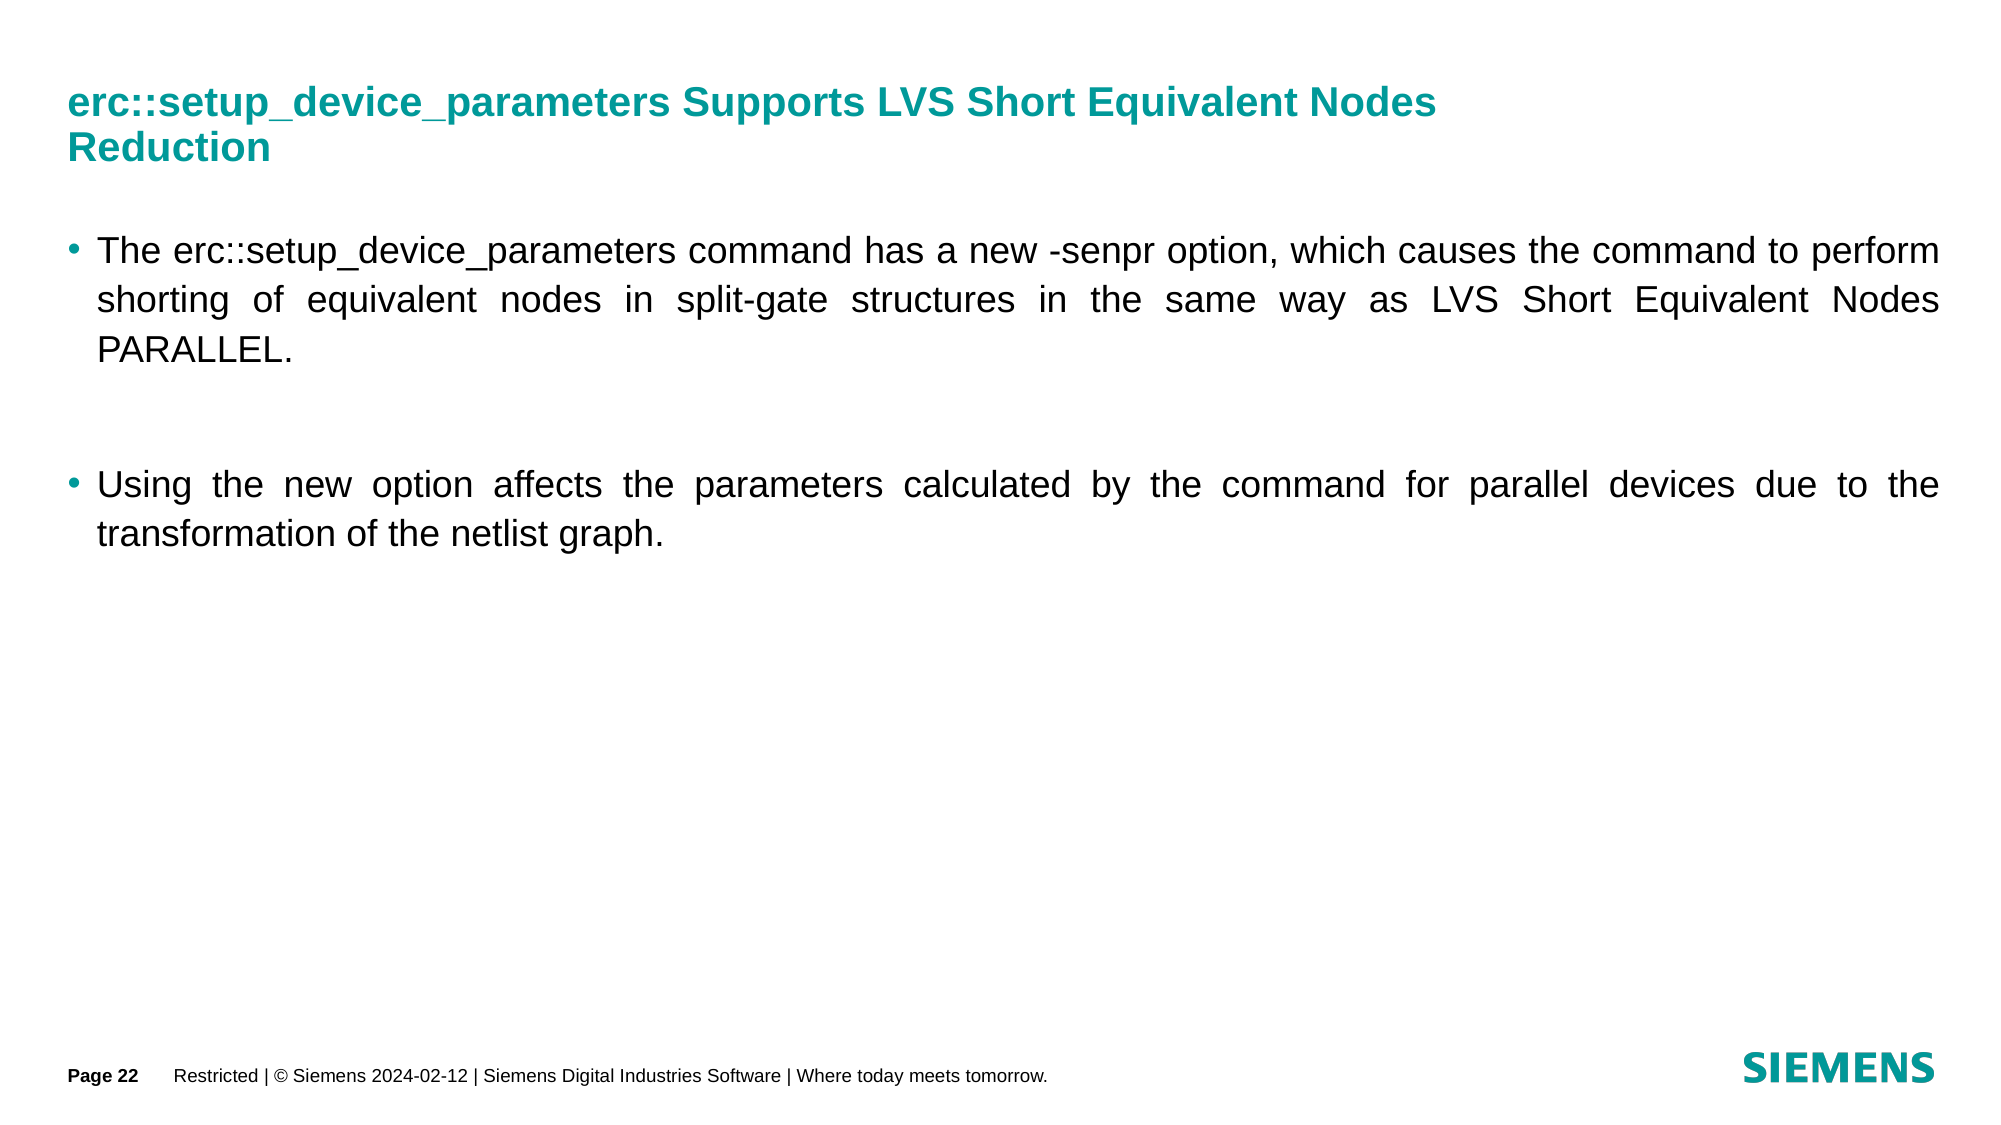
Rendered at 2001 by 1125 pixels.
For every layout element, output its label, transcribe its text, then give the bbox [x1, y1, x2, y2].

list The erc::setup_device_parameters command has a new -senpr option, which causes the command to perform shorting of equivalent nodes in split-gate structures in the same way as LVS Short Equivalent Nodes PARALLEL. Using the new option affects the parameters calculated by the command for parallel devices due to the transformation of the netlist graph. [67, 221, 1941, 1012]
footer Restricted | © Siemens 2024-02-12 | Siemens Digital Industries Software | Where today meets tomorrow. [174, 1035, 1686, 1125]
title erc::setup_device_parameters Supports LVS Short Equivalent Nodes Reduction [67, 78, 1686, 173]
picture [1744, 1052, 1934, 1083]
slide_number Page 22 [67, 1035, 174, 1125]
